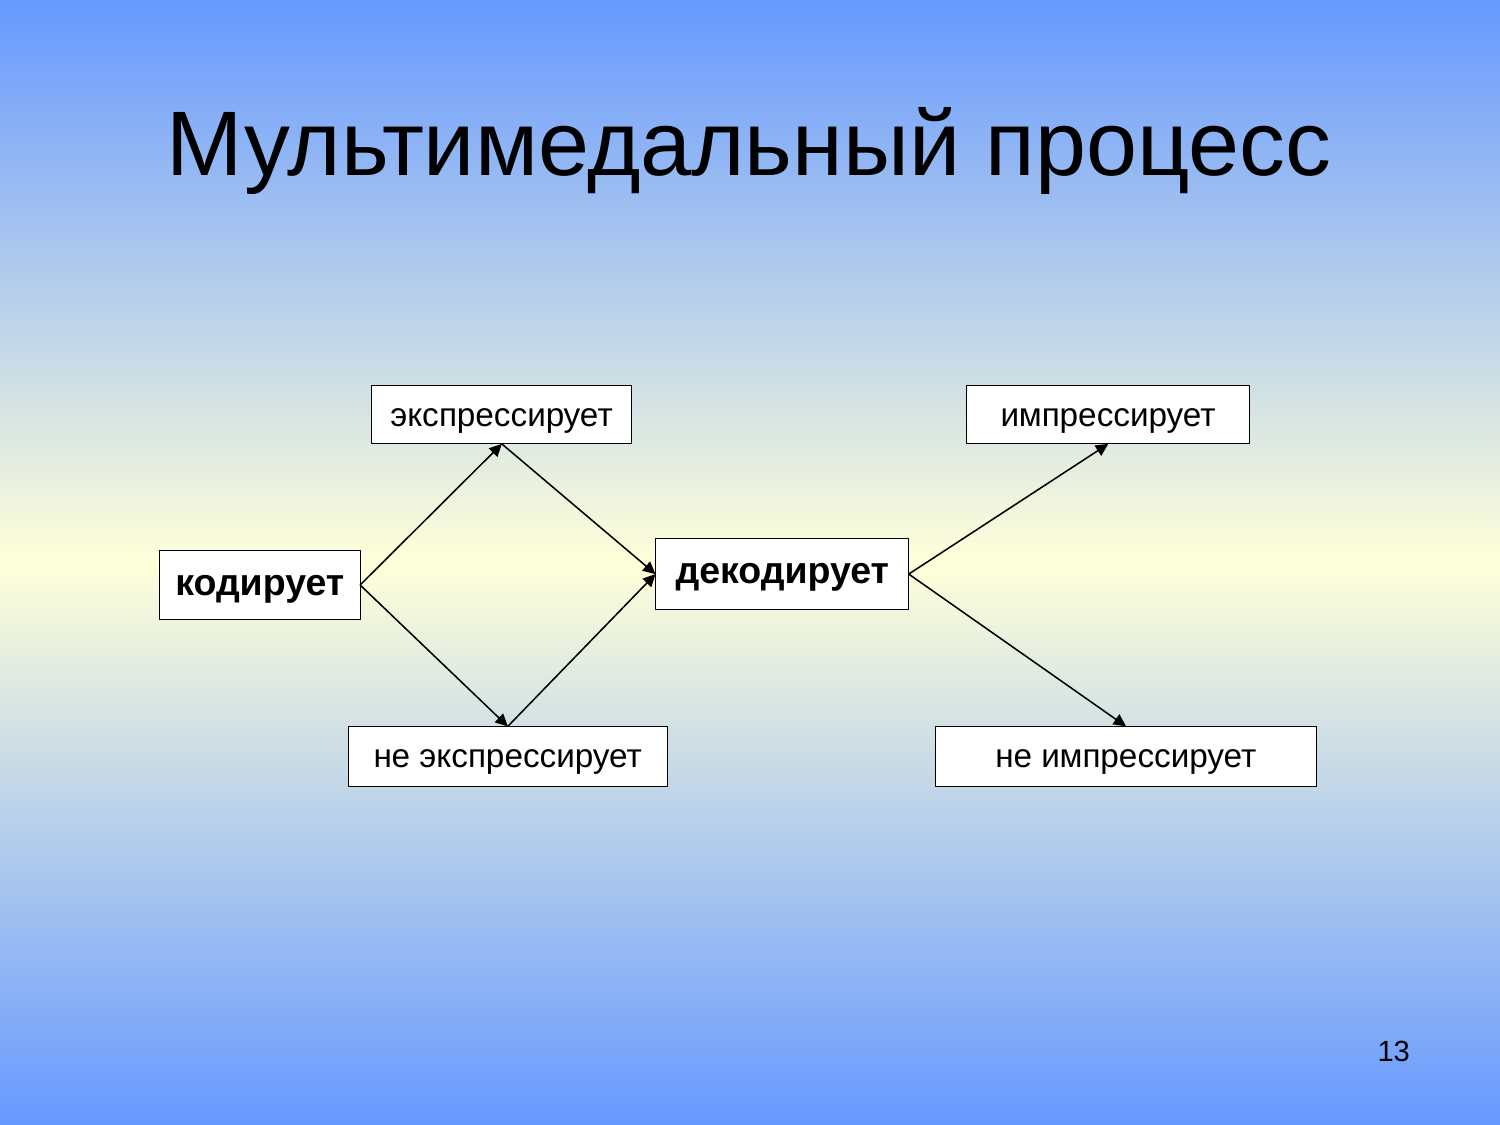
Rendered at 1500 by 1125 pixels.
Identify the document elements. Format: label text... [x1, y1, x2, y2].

text_box экспрессирует [371, 385, 632, 442]
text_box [359, 443, 501, 586]
text_box декодирует [660, 538, 903, 610]
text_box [359, 593, 502, 727]
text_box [501, 443, 656, 575]
text_box не экспрессирует [348, 726, 668, 787]
text_box кодирует [159, 550, 354, 620]
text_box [507, 573, 656, 727]
title Мультимедальный процесс [75, 45, 1425, 233]
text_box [908, 573, 1127, 727]
slide_number 13 [1074, 1024, 1426, 1103]
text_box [908, 443, 1109, 573]
text_box не импрессирует [935, 726, 1317, 787]
text_box импрессирует [966, 385, 1250, 444]
